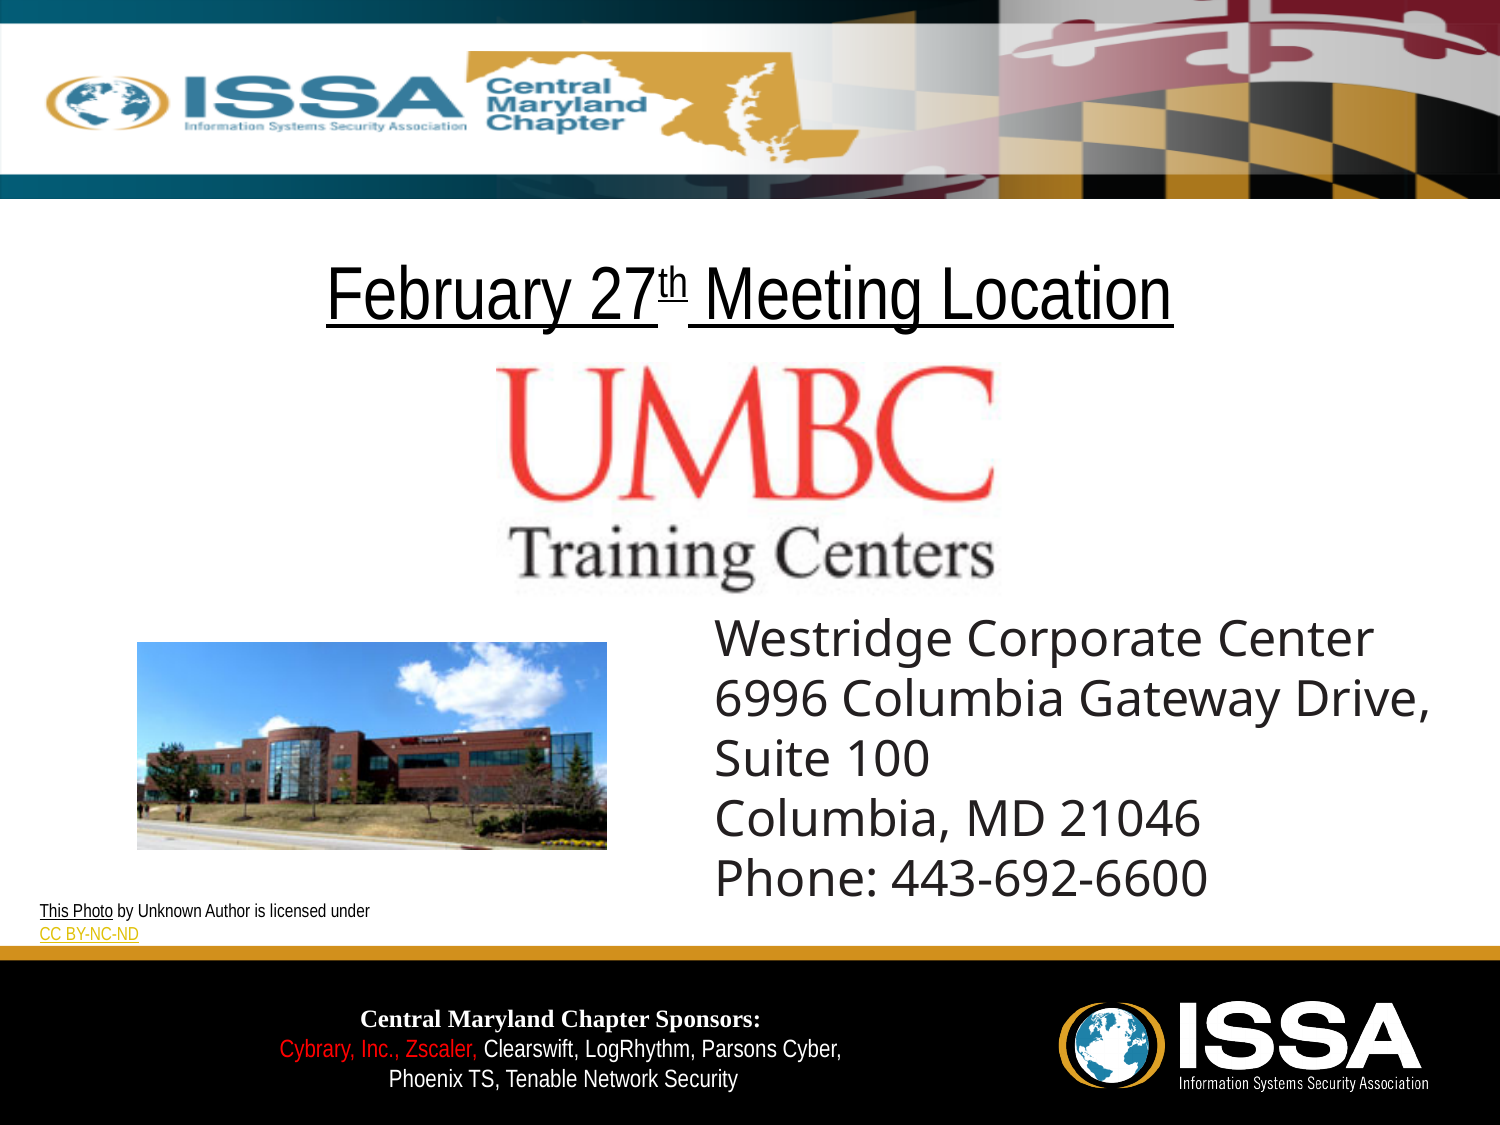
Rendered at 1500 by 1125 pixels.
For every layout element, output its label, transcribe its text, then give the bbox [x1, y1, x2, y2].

text_box Central Maryland Chapter Sponsors: Cybrary, Inc., Zscaler, Clearswift, LogRhythm, Parsons Cyber, Phoenix TS, Tenable Network Security [112, 999, 1016, 1100]
text_box Westridge Corporate Center 6996 Columbia Gateway Drive, Suite 100 Columbia, MD 21046 Phone: 443-692-6600 [699, 598, 1450, 914]
picture [137, 641, 607, 851]
picture [496, 362, 1004, 601]
text_box February 27th Meeting Location [311, 237, 1189, 343]
text_box This Photo by Unknown Author is licensed under CC BY-NC-ND [24, 891, 469, 952]
picture [0, 0, 1500, 200]
